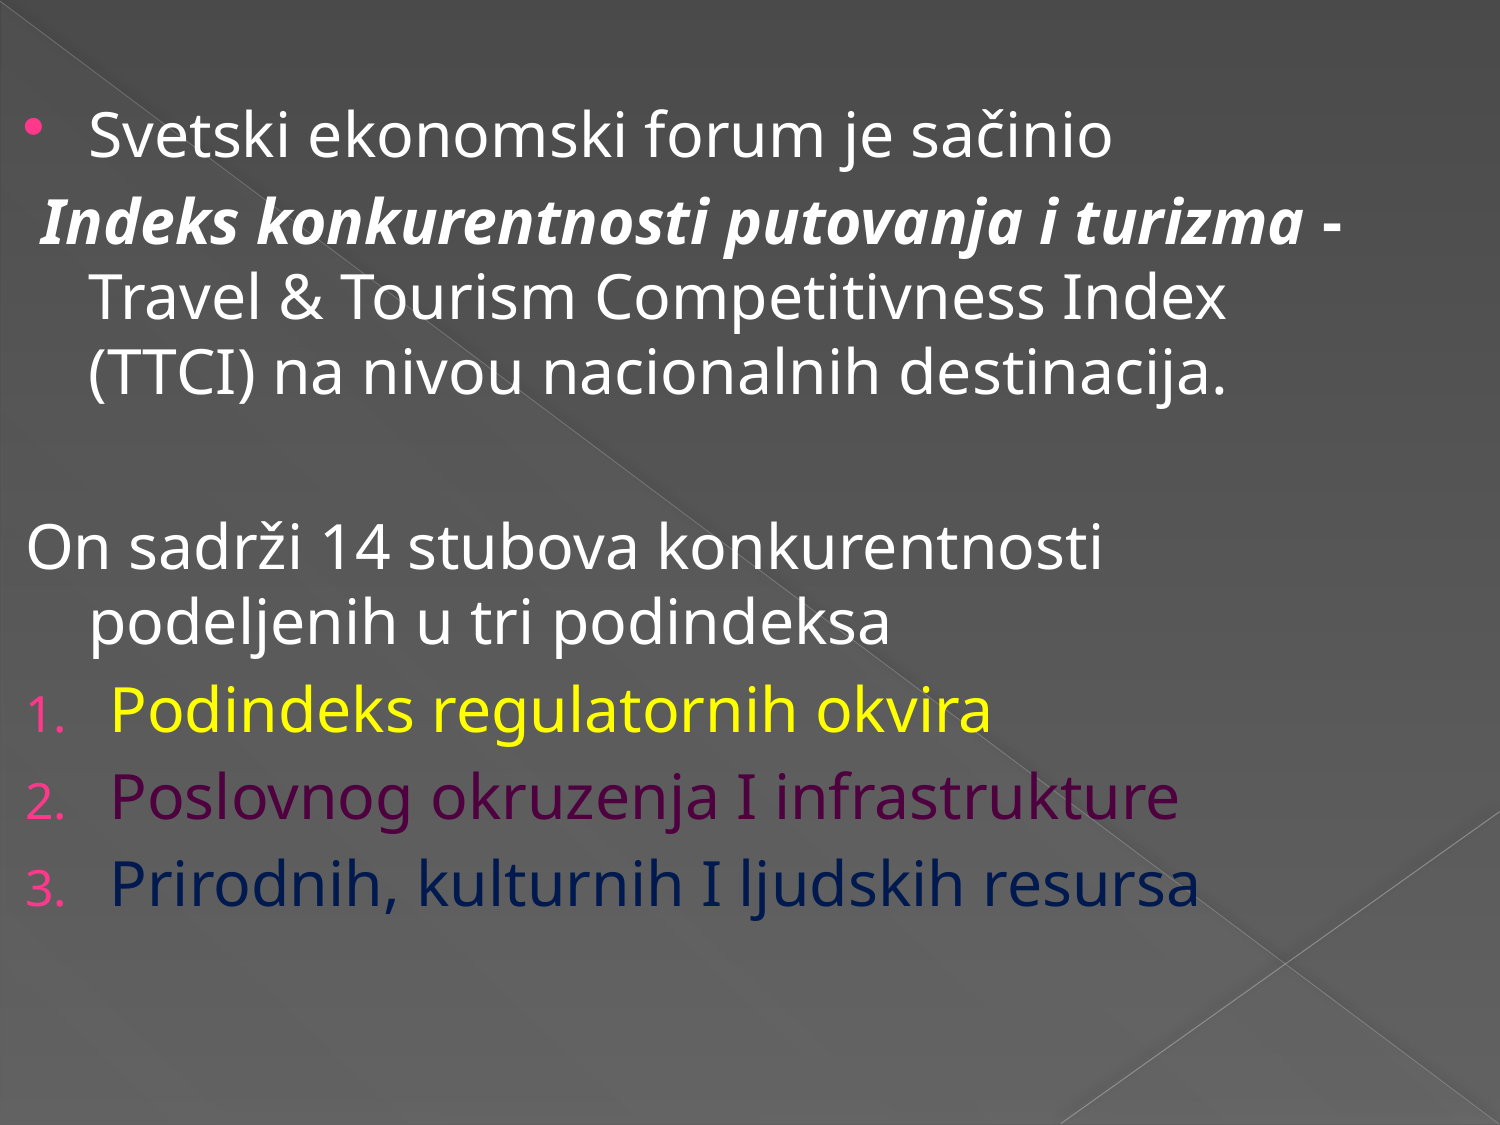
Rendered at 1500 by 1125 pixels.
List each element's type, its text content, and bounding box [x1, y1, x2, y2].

list Svetski ekonomski forum je sačinio Indeks konkurentnosti putovanja i turizma - Travel & Tourism Competitivness Index (TTCI) na nivou nacionalnih destinacija. On sadrži 14 stubova konkurentnosti podeljenih u tri podindeksa Podindeks regulatornih okvira Poslovnog okruzenja I infrastrukture Prirodnih, kulturnih I ljudskih resursa [0, 87, 1425, 1059]
